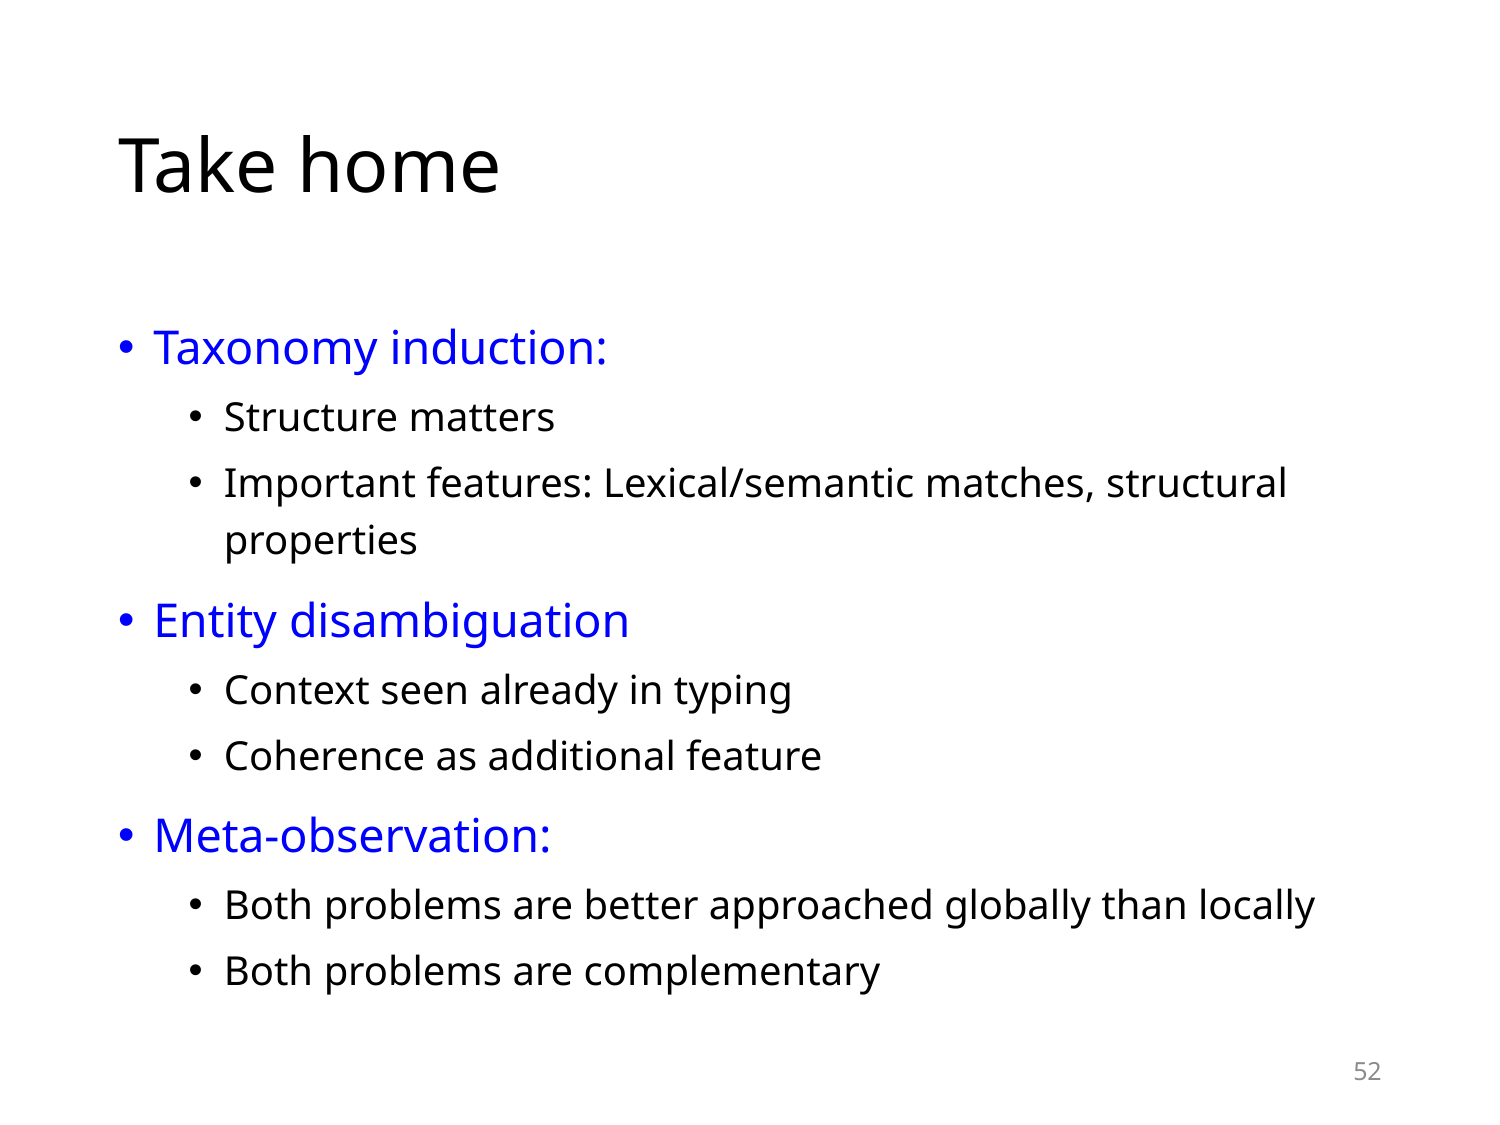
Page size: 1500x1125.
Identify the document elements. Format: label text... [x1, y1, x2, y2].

list Taxonomy induction: Structure matters Important features: Lexical/semantic matches, structural properties Entity disambiguation Context seen already in typing Coherence as additional feature Meta-observation: Both problems are better approached globally than locally Both problems are complementary [103, 299, 1397, 1014]
title Take home [103, 59, 1397, 278]
slide_number 52 [1059, 1042, 1397, 1103]
